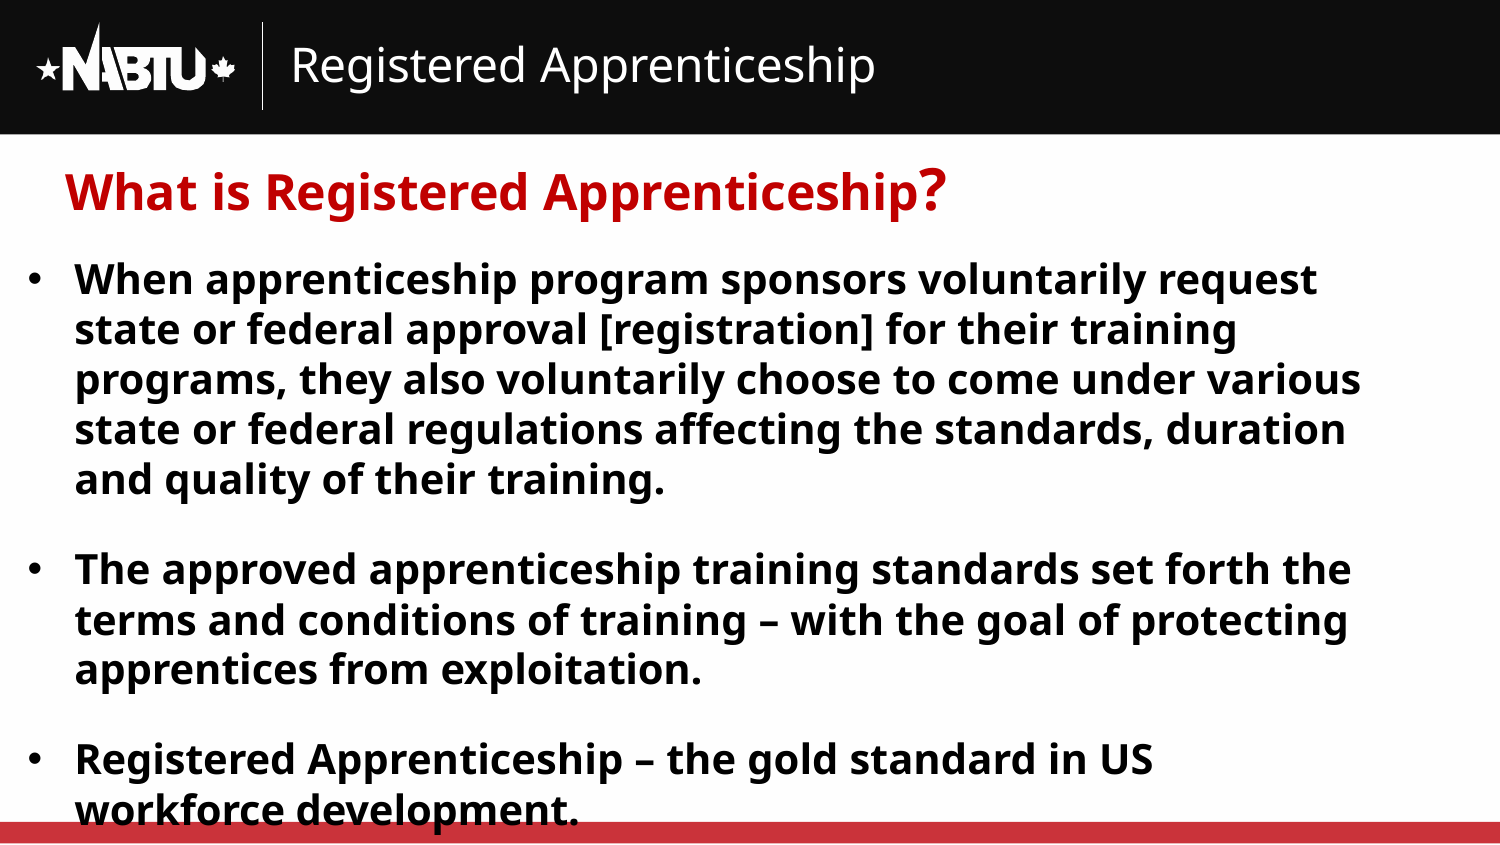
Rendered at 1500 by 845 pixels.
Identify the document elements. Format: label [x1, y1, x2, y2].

text_box [0, 0, 1500, 845]
